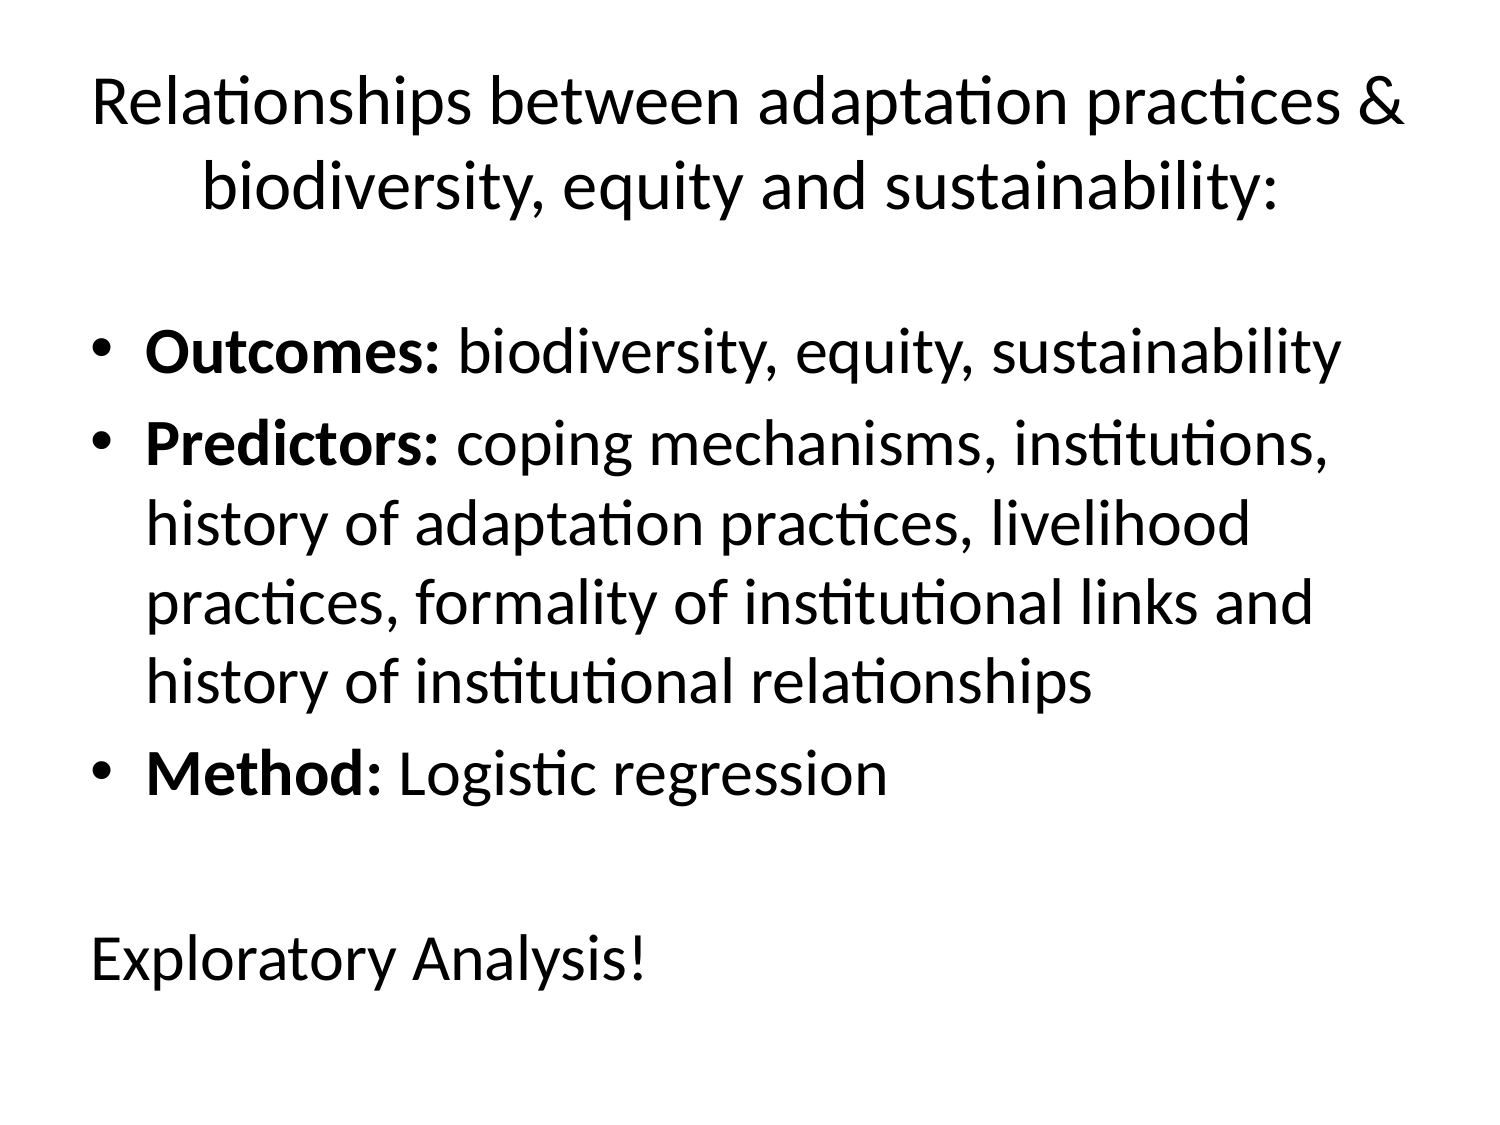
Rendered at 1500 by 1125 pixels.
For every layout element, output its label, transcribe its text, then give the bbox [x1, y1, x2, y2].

title Relationships between adaptation practices & biodiversity, equity and sustainability: [75, 45, 1425, 233]
list Outcomes: biodiversity, equity, sustainability Predictors: coping mechanisms, institutions, history of adaptation practices, livelihood practices, formality of institutional links and history of institutional relationships Method: Logistic regression Exploratory Analysis! [75, 299, 1425, 1005]
